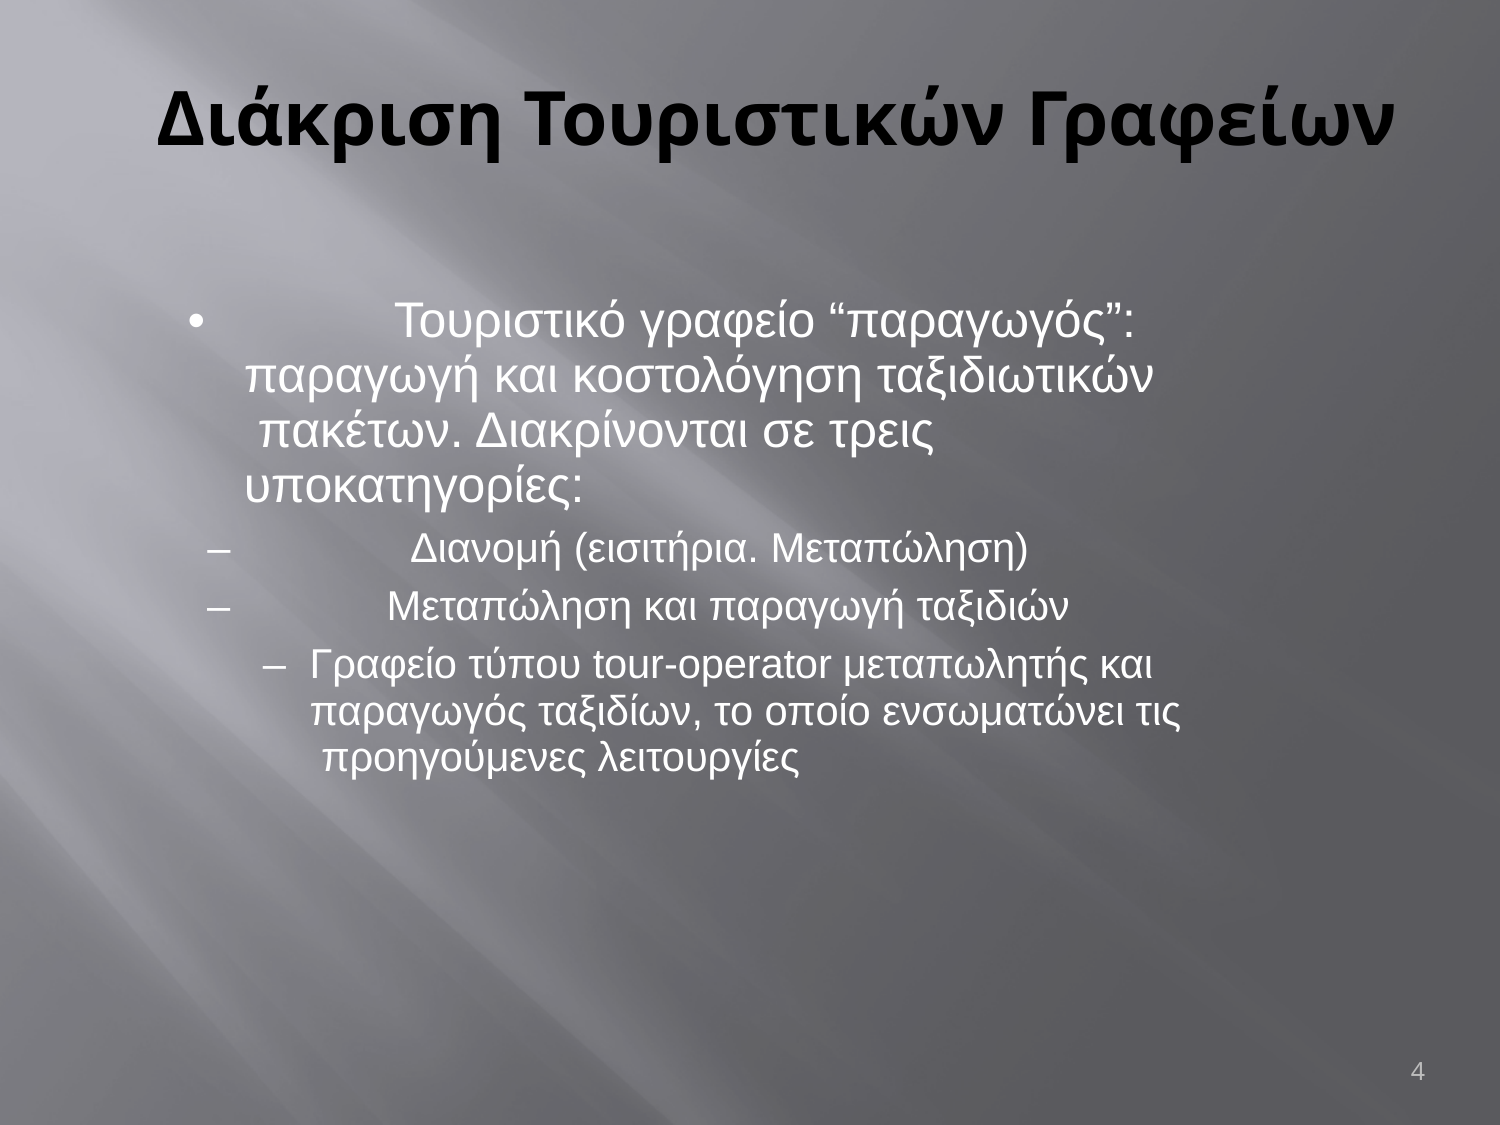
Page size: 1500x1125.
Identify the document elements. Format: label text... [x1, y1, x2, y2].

title Διάκριση Τουριστικών Γραφείων [0, 19, 1500, 210]
text_box • Τουριστικό γραφείο “παραγωγός”: παραγωγή και κοστολόγηση ταξιδιωτικών πακέτων. Διακρίνονται σε τρεις υποκατηγορίες: – Διανομή (εισιτήρια. Μεταπώληση) – Μεταπώληση και παραγωγή ταξιδιών – Γραφείο τύπου tour-operator μεταπωλητής και παραγωγός ταξιδίων, το οποίο ενσωματώνει τις προηγούμενες λειτουργίες [185, 286, 1193, 781]
slide_number 4 [1074, 436, 1425, 1090]
